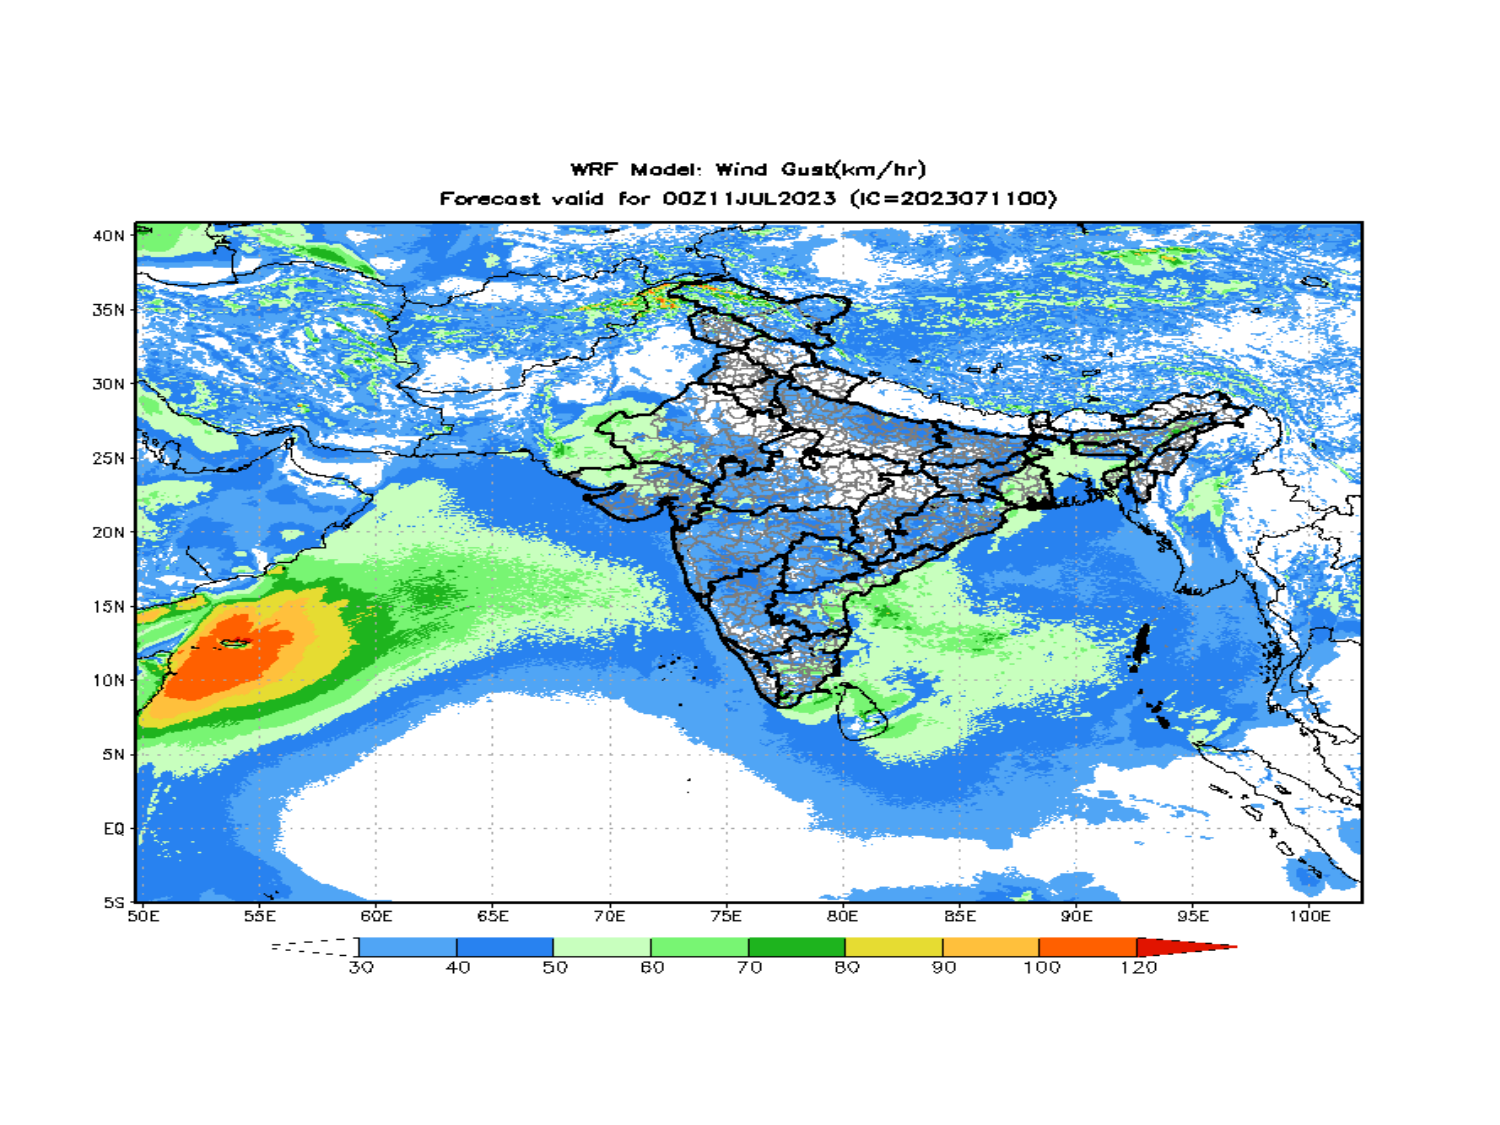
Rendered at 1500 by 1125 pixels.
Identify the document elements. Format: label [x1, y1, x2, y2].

picture [74, 149, 1426, 976]
